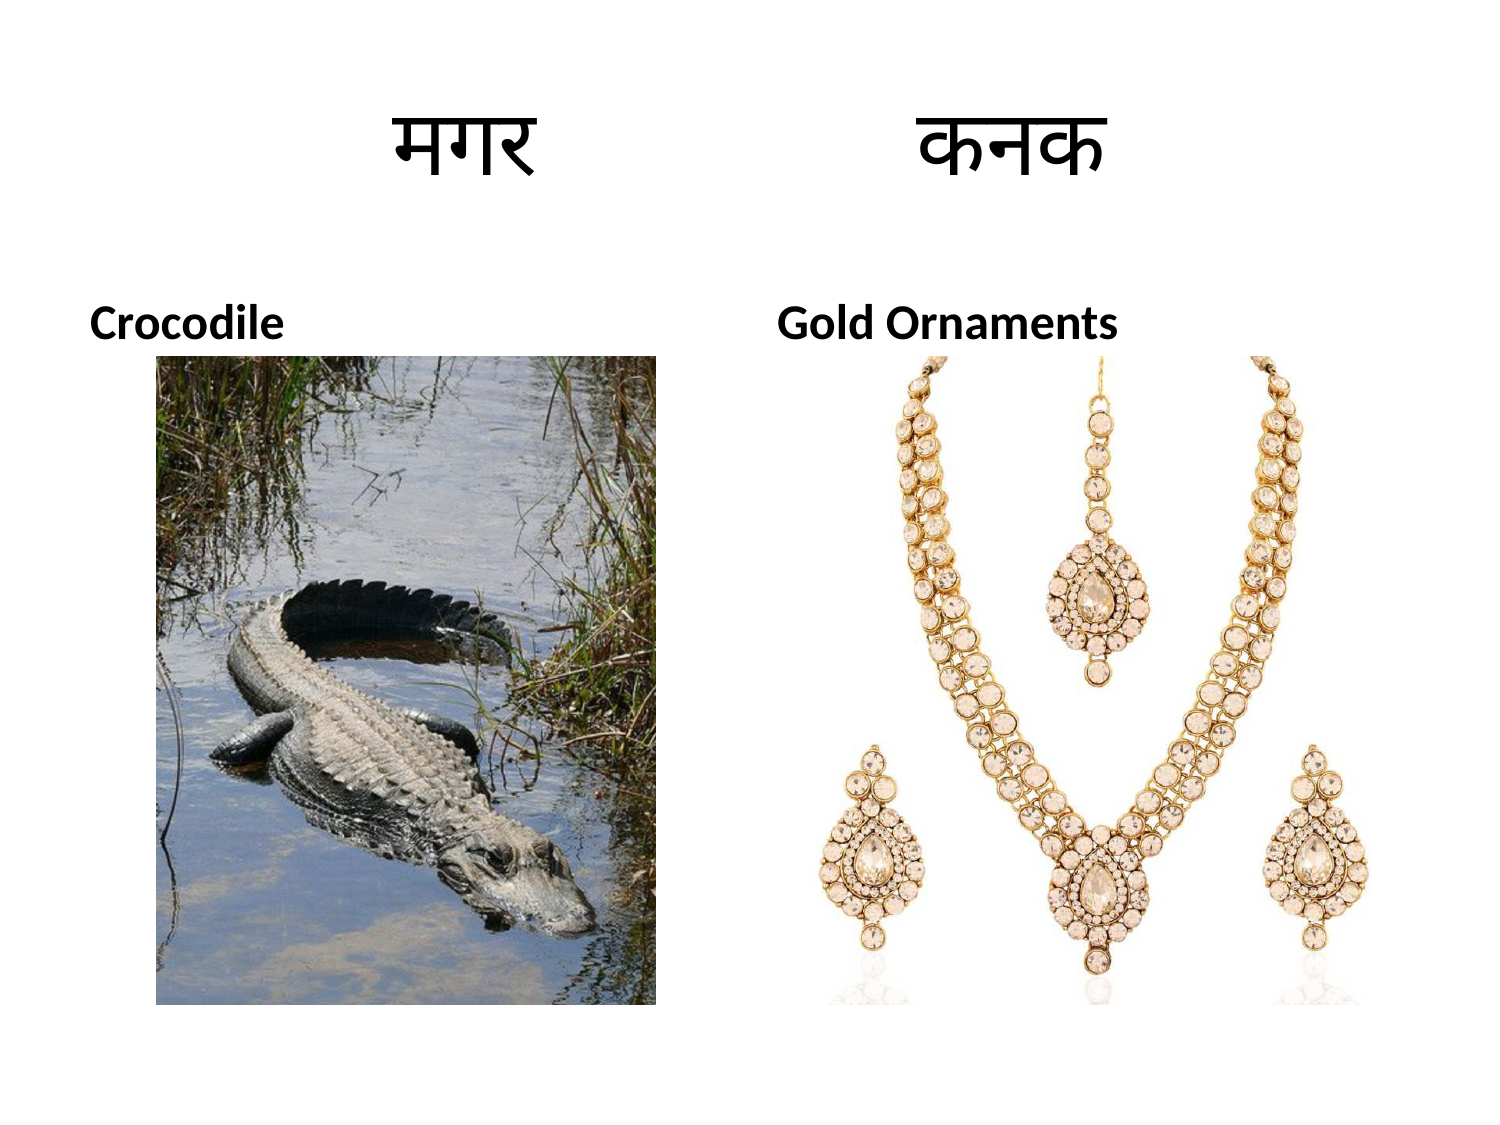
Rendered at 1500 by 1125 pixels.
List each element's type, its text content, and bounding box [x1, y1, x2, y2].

title मगर कनक [75, 45, 1425, 233]
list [156, 356, 657, 1006]
list Crocodile [75, 251, 738, 357]
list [814, 356, 1373, 1006]
list Gold Ornaments [761, 251, 1425, 357]
